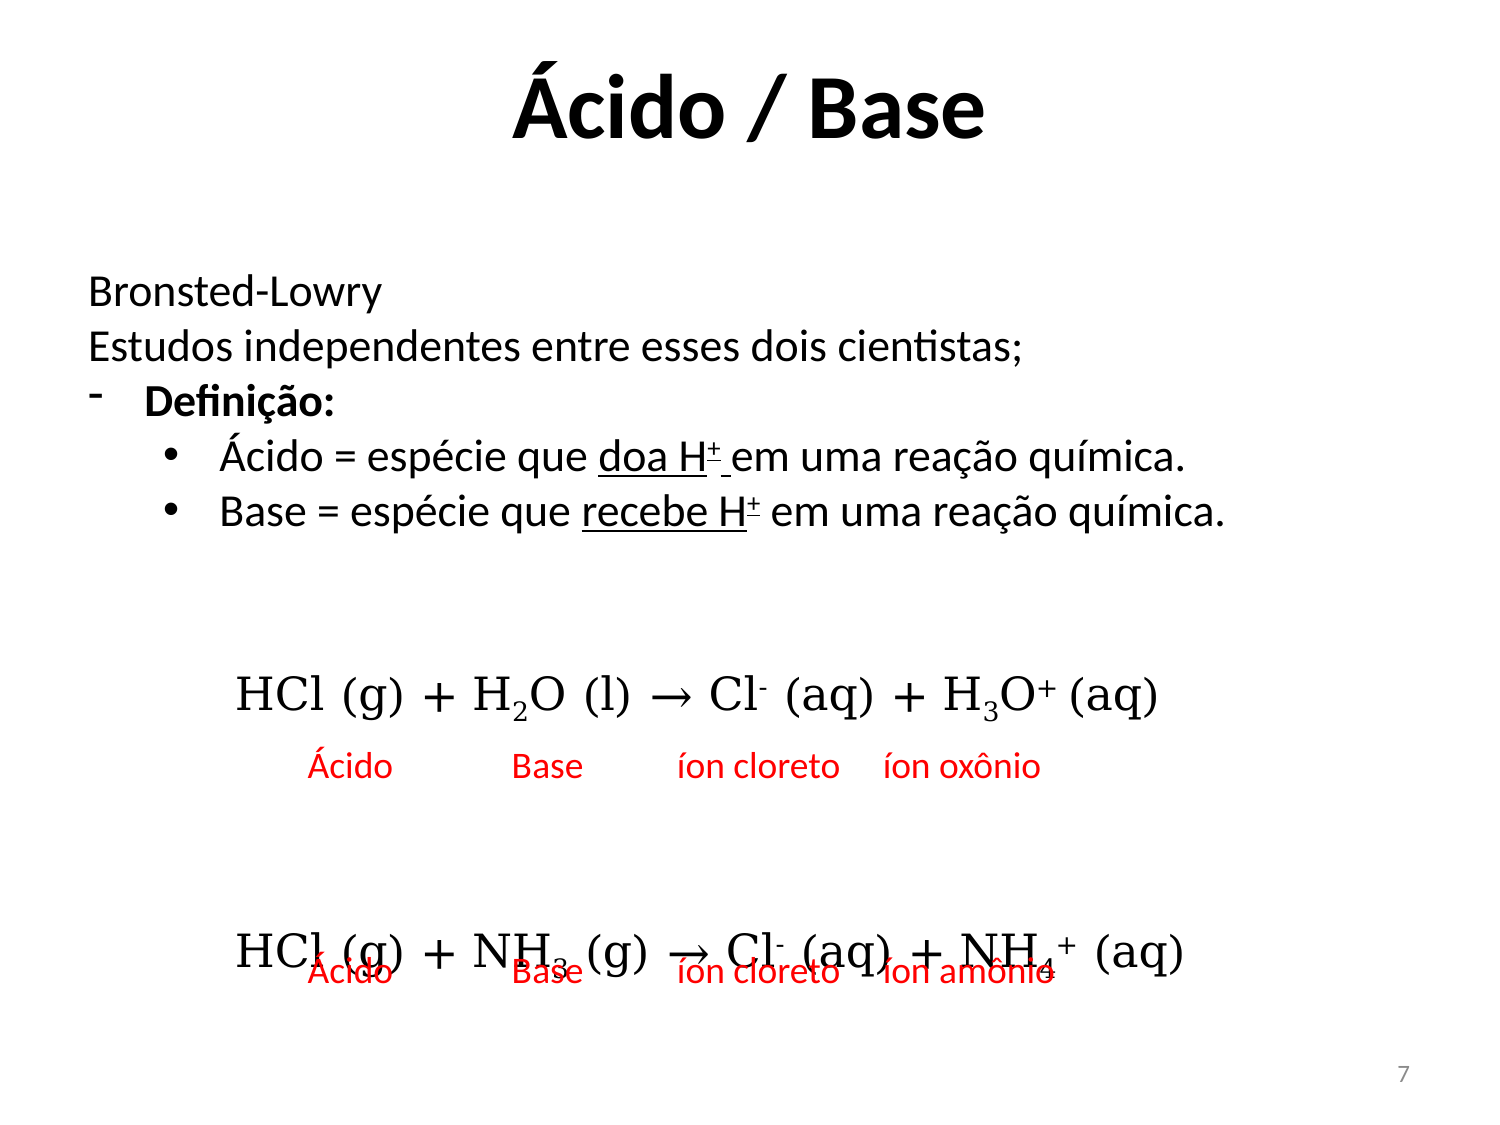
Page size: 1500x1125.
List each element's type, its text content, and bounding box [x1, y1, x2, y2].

slide_number 7 [1074, 1042, 1425, 1103]
text_box HCl (g) + H2O (l) → Cl- (aq) + H3O+ (aq) HCl (g) + NH3 (g) → Cl- (aq) + NH4+ (aq) [220, 656, 1203, 992]
text_box Ácido Base íon cloreto íon oxônio Ácido Base íon cloreto íon amônio [224, 733, 1071, 999]
text_box Ácido / Base [103, 0, 1397, 218]
text_box Bronsted-Lowry Estudos independentes entre esses dois cientistas; Definição: Ácido = espécie que doa H+ em uma reação química. Base = espécie que recebe H+ em uma reação química. [73, 253, 1447, 544]
